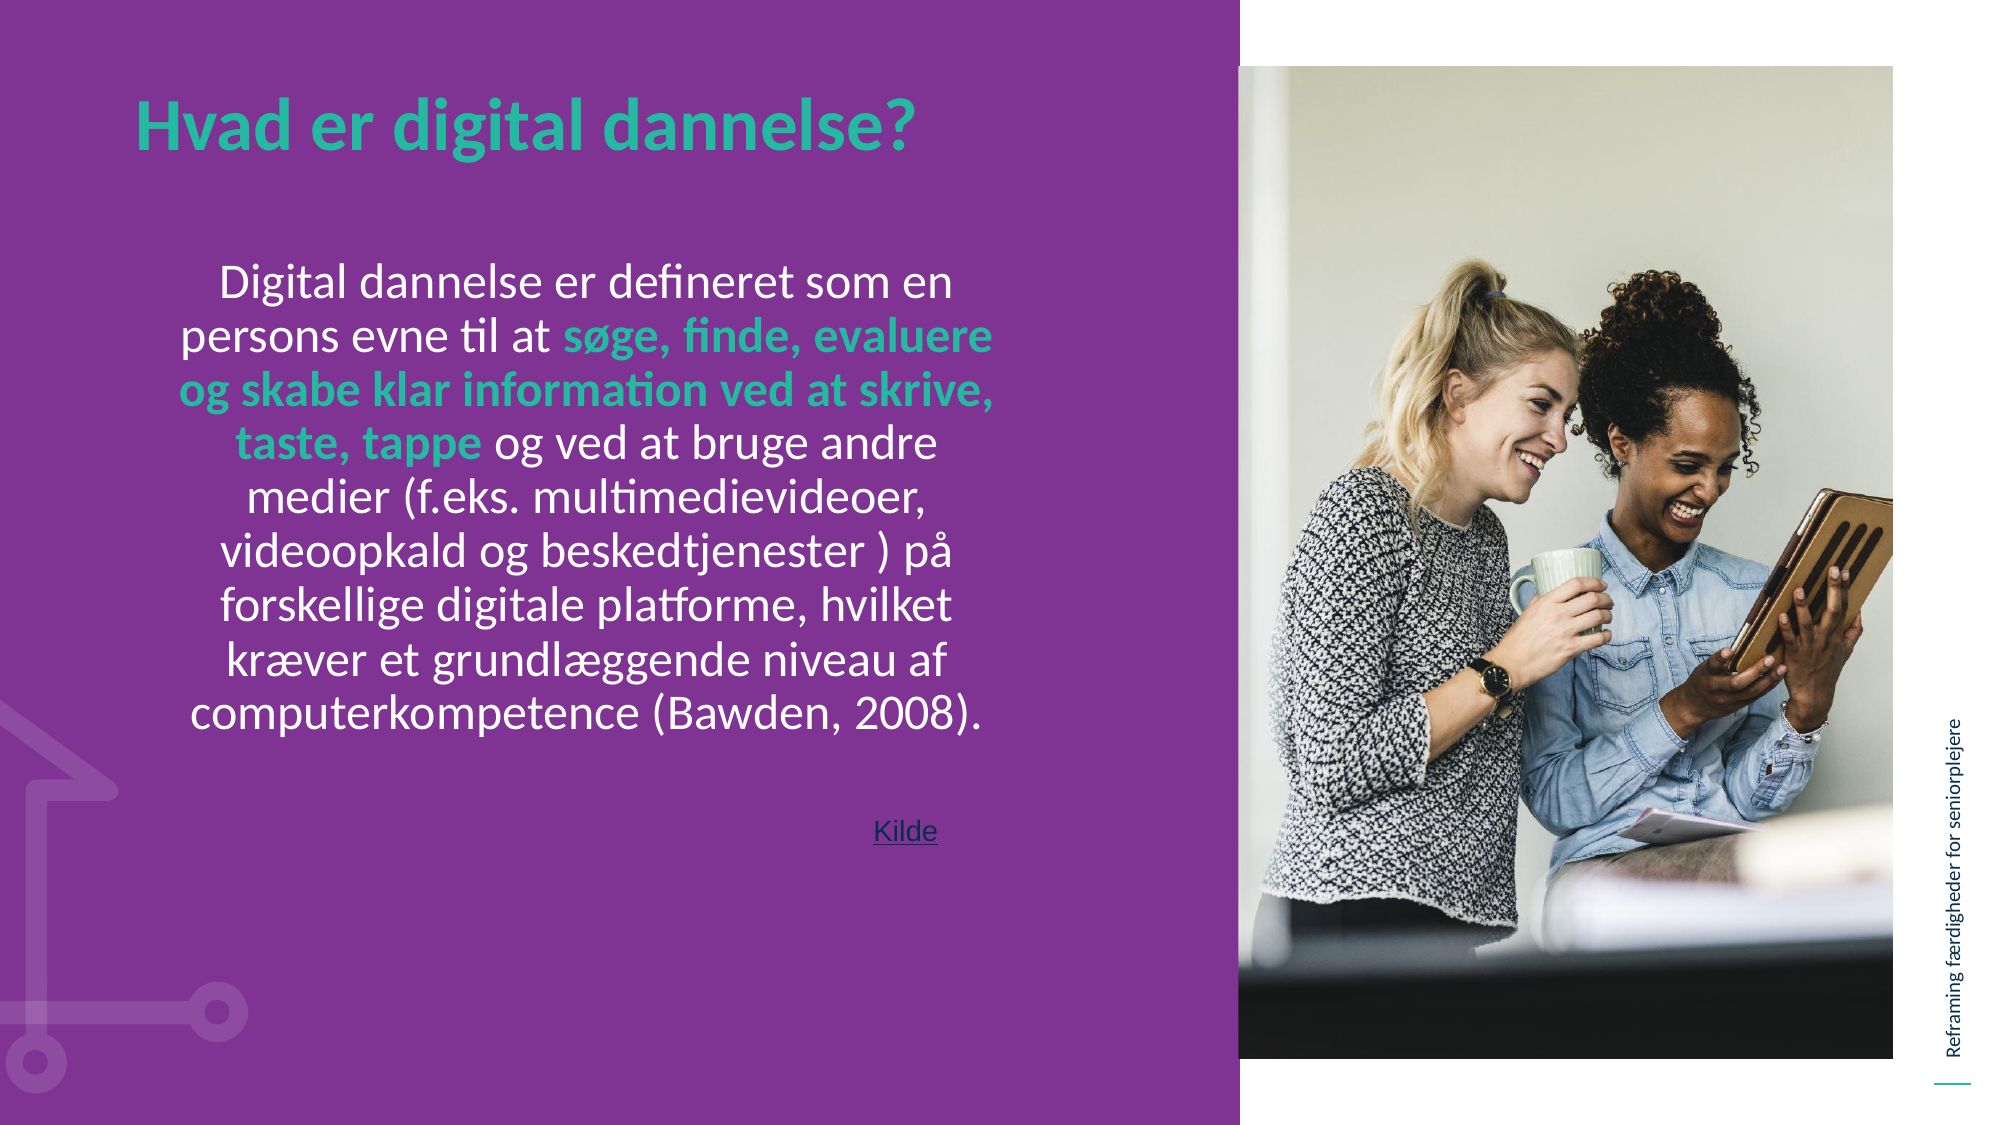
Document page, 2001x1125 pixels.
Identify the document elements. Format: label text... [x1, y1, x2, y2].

list Hvad er digital dannelse? [120, 78, 1109, 241]
picture [1237, 66, 1894, 1059]
text_box Kilde [858, 805, 1031, 856]
list Digital dannelse er defineret som en persons evne til at søge, finde, evaluere og skabe klar information ved at skrive, taste, tappe og ved at bruge andre medier (f.eks. multimedievideoer, videoopkald og beskedtjenester ) på forskellige digitale platforme, hvilket kræver et grundlæggende niveau af computerkompetence (Bawden, 2008). [162, 247, 1012, 966]
